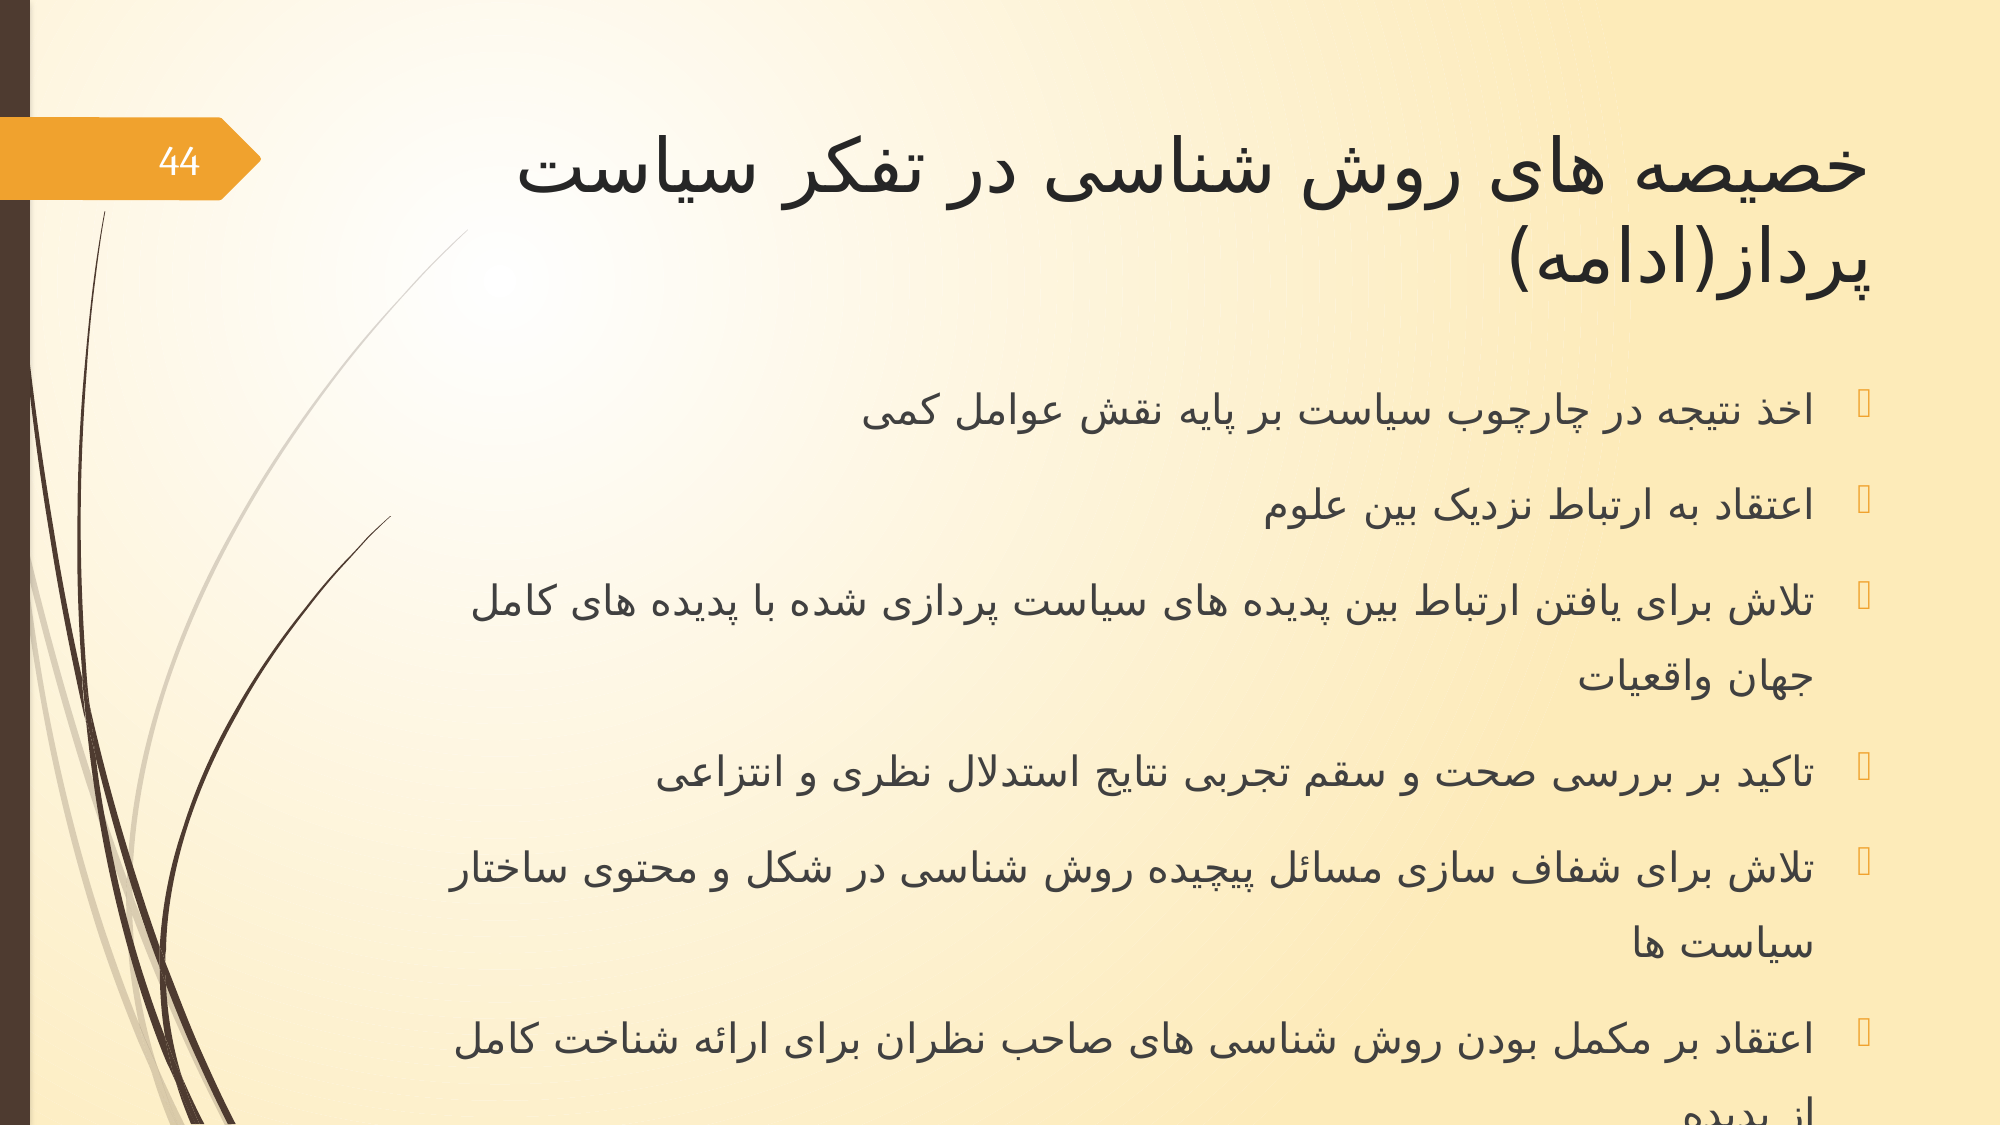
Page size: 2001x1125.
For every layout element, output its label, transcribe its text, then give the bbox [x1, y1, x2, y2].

title خصیصه های روش شناسی در تفکر سیاست پرداز(ادامه) [425, 102, 1888, 313]
list اخذ نتیجه در چارچوب سیاست بر پایه نقش عوامل کمی اعتقاد به ارتباط نزدیک بین علوم تلاش برای یافتن ارتباط بین پدیده های سیاست پردازی شده با پدیده های کامل جهان واقعیات تاکید بر بررسی صحت و سقم تجربی نتایج استدلال نظری و انتزاعی تلاش برای شفاف سازی مسائل پیچیده روش شناسی در شکل و محتوی ساختار سیاست ها اعتقاد بر مکمل بودن روش شناسی های صاحب نظران برای ارائه شناخت کامل از پدیده اعتقاد به ترکیب سیاست مطلق با جوهره تاریخی و توصیفی پدیده [424, 350, 1888, 1023]
slide_number 44 [87, 129, 216, 190]
